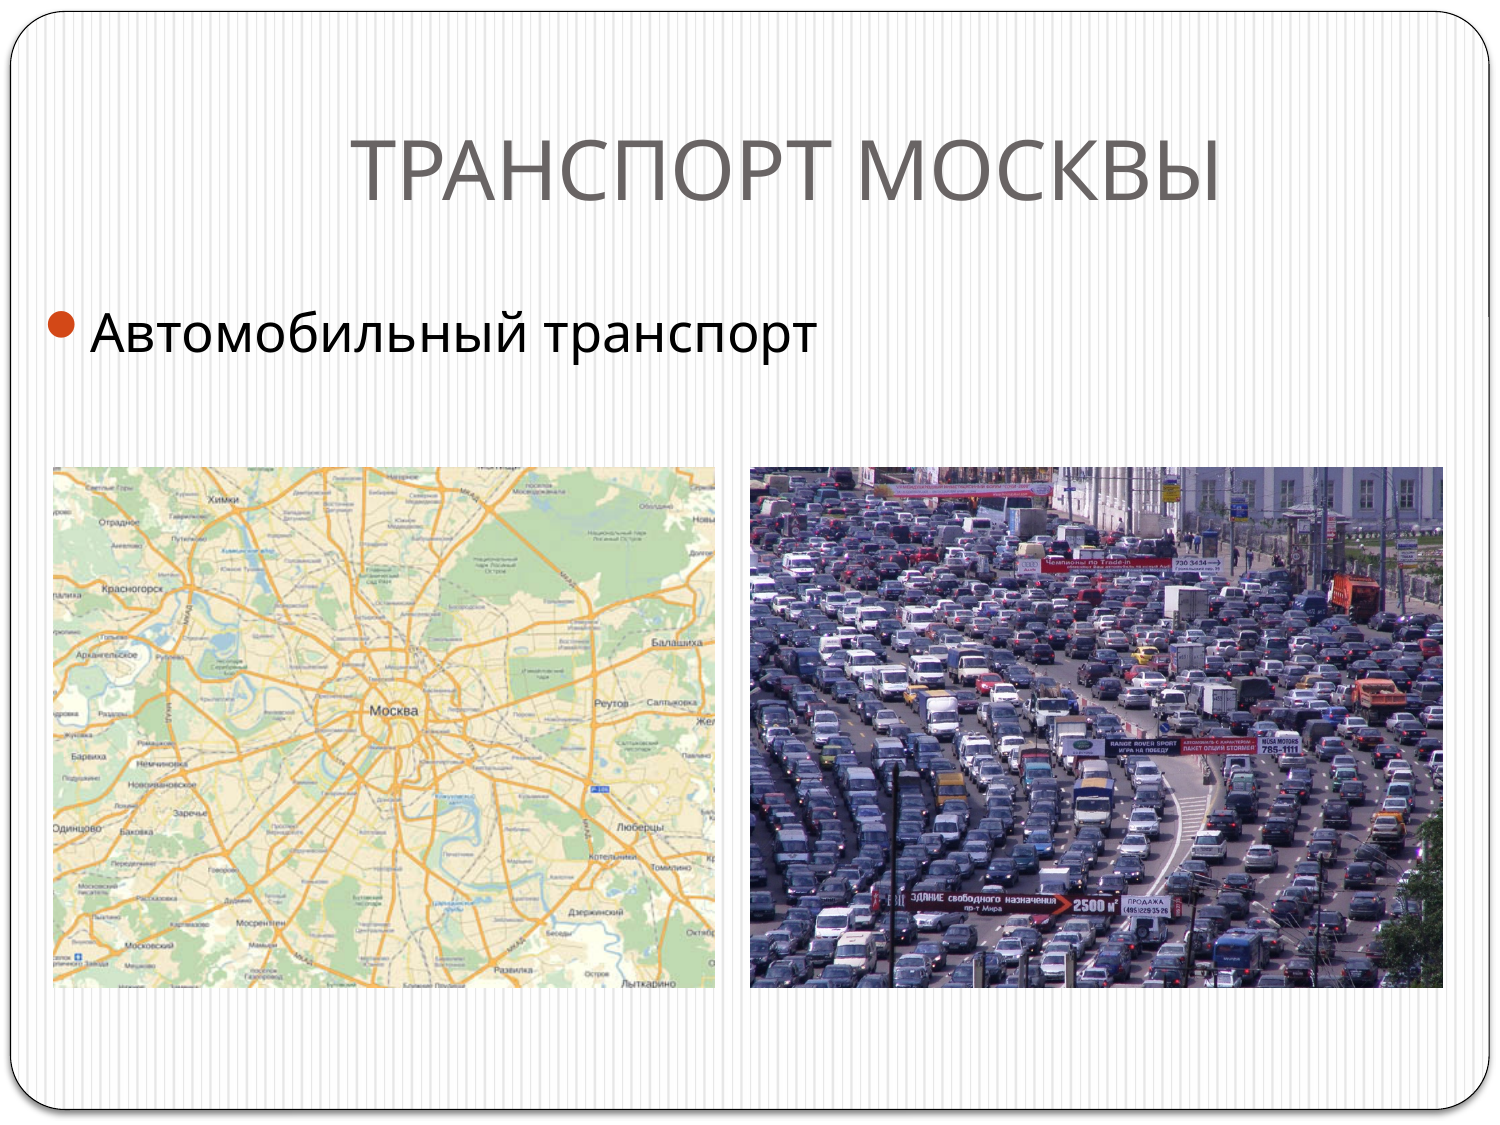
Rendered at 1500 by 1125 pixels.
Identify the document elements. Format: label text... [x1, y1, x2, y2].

picture [749, 467, 1444, 988]
list Автомобильный транспорт [29, 290, 1305, 1041]
title ТРАНСПОРТ МОСКВЫ [150, 45, 1425, 233]
picture [52, 467, 715, 988]
